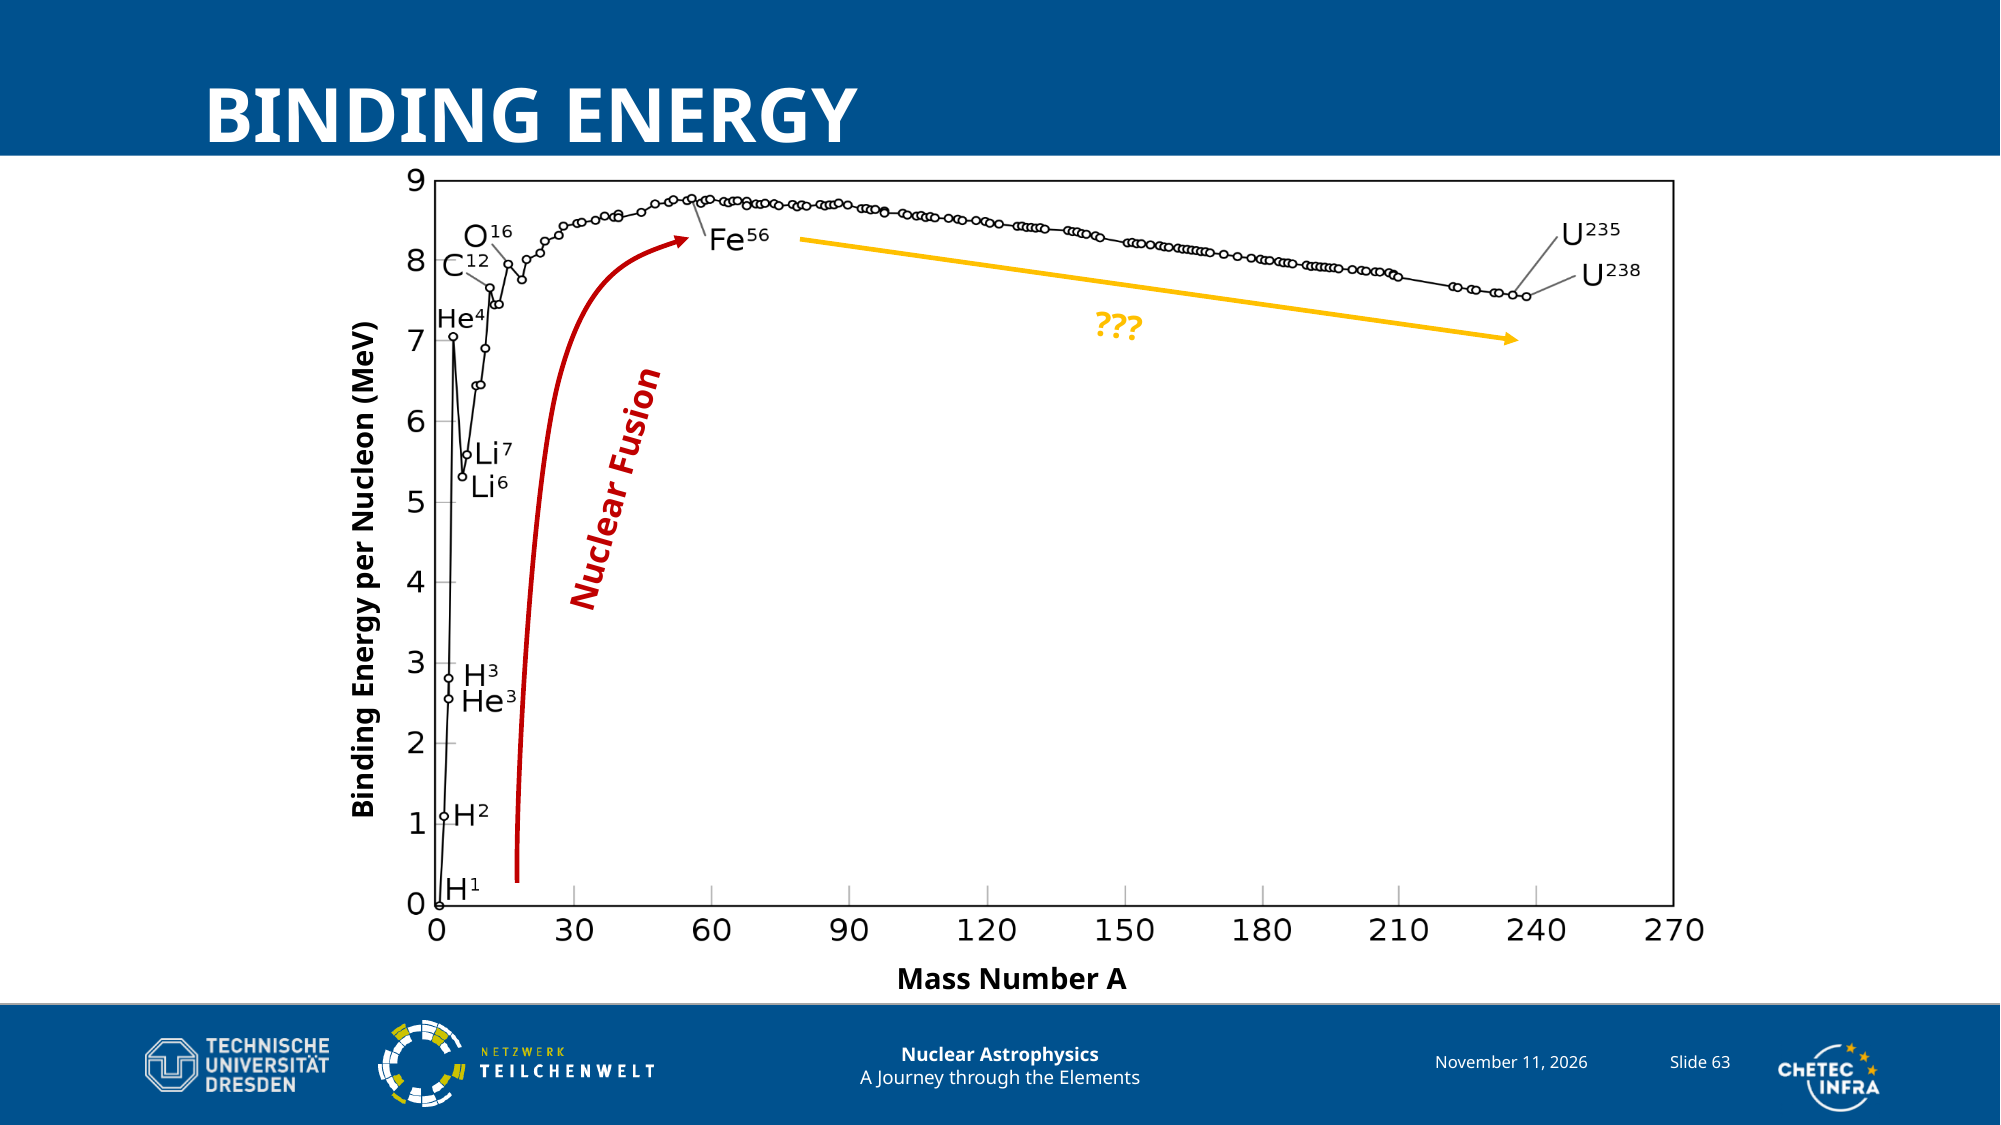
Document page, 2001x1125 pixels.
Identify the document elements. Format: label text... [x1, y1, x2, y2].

picture [1778, 1033, 1880, 1121]
text_box Binding Energy per Nucleon (MeV) [336, 189, 387, 952]
picture [393, 146, 1724, 953]
title Binding Energy [203, 56, 1880, 169]
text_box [799, 239, 1519, 341]
picture [378, 1020, 654, 1107]
text_box Mass Number A [630, 953, 1393, 1003]
